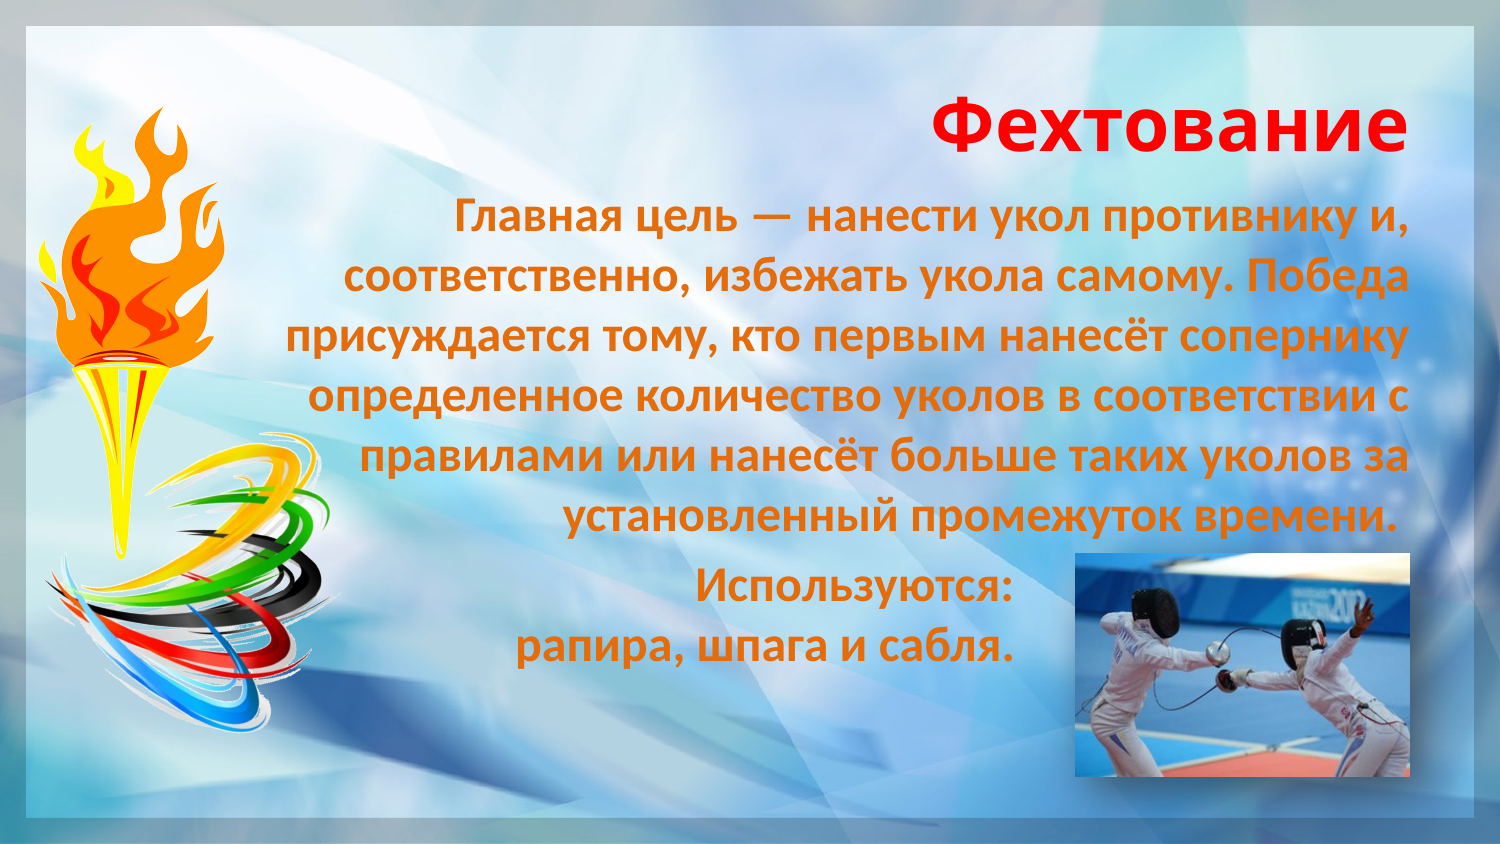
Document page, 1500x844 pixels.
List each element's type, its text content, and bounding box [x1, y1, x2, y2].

picture [0, 0, 1500, 844]
text_box Главная цель — нанести укол противнику и, соответственно, избежать укола самому. Победа присуждается тому, кто первым нанесёт сопернику определенное количество уколов в соответствии с правилами или нанесёт больше таких уколов за установленный промежуток времени. Используются: рапира, шпага и сабля. [230, 173, 1425, 767]
text_box Фехтование [360, 68, 1425, 173]
